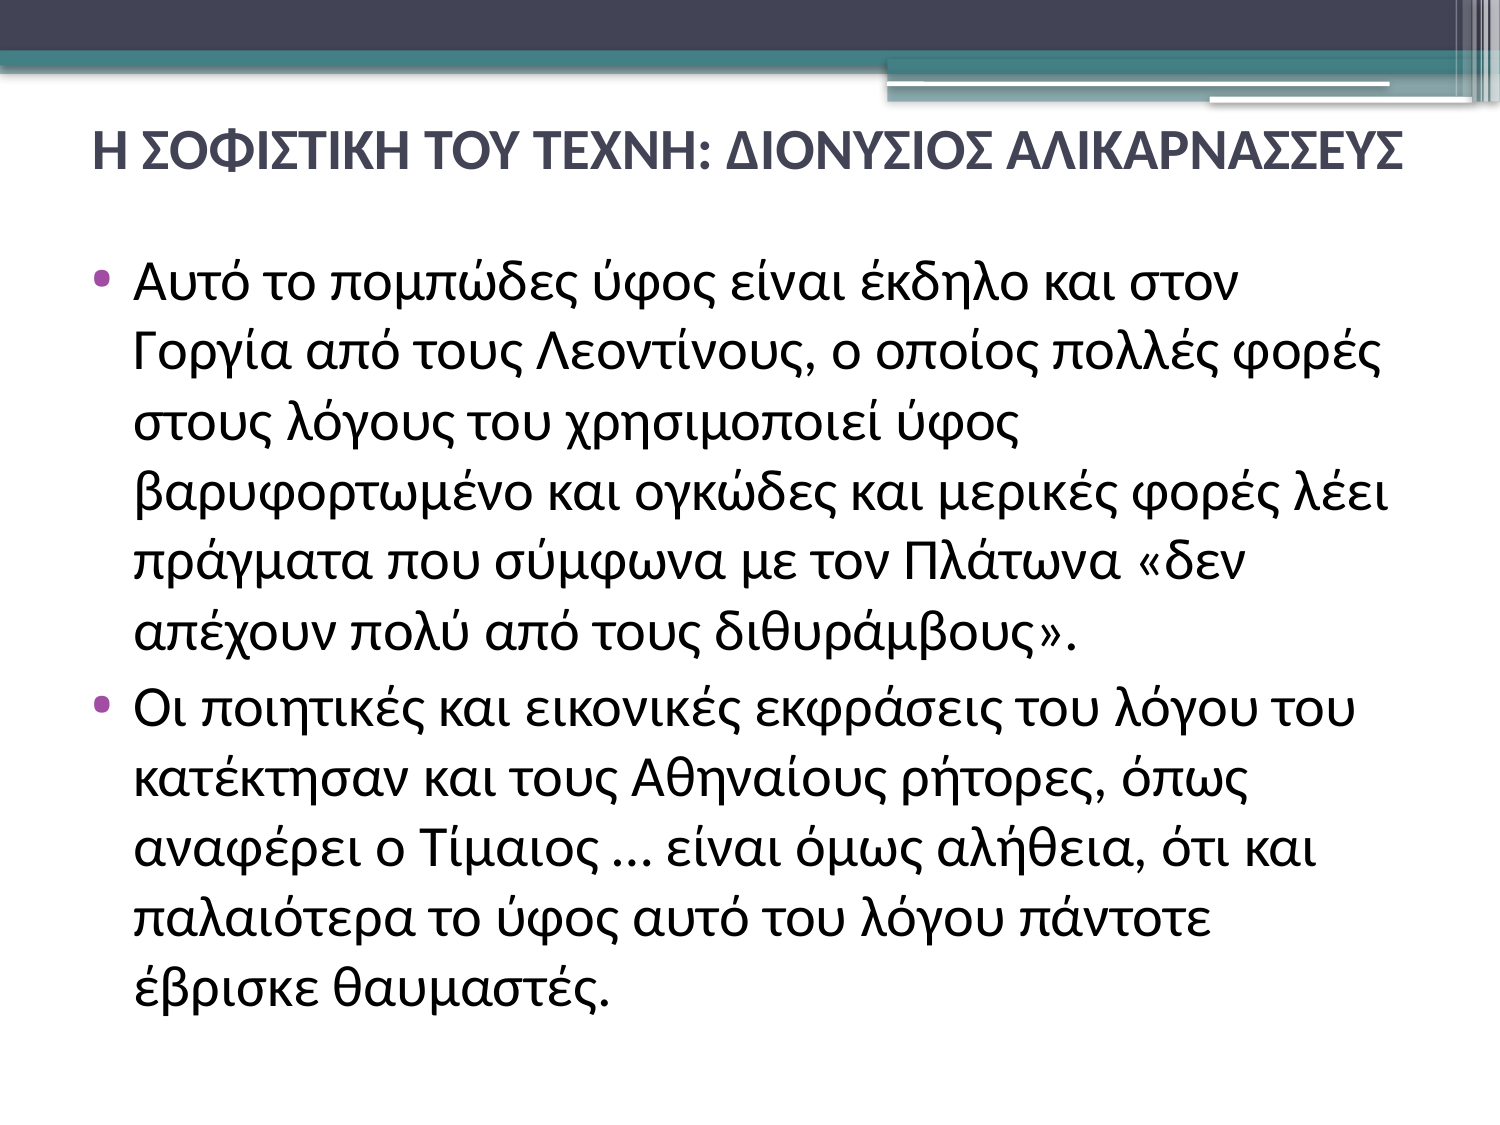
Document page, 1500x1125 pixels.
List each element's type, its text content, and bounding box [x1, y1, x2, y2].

list Αυτό το πομπώδες ύφος είναι έκδηλο και στον Γοργία από τους Λεοντίνους, ο οποίος πολλές φορές στους λόγους του χρησιμοποιεί ύφος βαρυφορτωμένο και ογκώδες και μερικές φορές λέει πράγματα που σύμφωνα με τον Πλάτωνα «δεν απέχουν πολύ από τους διθυράμβους». Οι ποιητικές και εικονικές εκφράσεις του λόγου του κατέκτησαν και τους Αθηναίους ρήτορες, όπως αναφέρει ο Τίμαιος … είναι όμως αλήθεια, ότι και παλαιότερα το ύφος αυτό του λόγου πάντοτε έβρισκε θαυμαστές. [58, 234, 1425, 1079]
title Η ΣΟΦΙΣΤΙΚΗ ΤΟΥ ΤΕΧΝΗ: ΔΙΟΝΥΣΙΟΣ ΑΛΙΚΑΡΝΑΣΣΕΥΣ [70, 105, 1425, 188]
